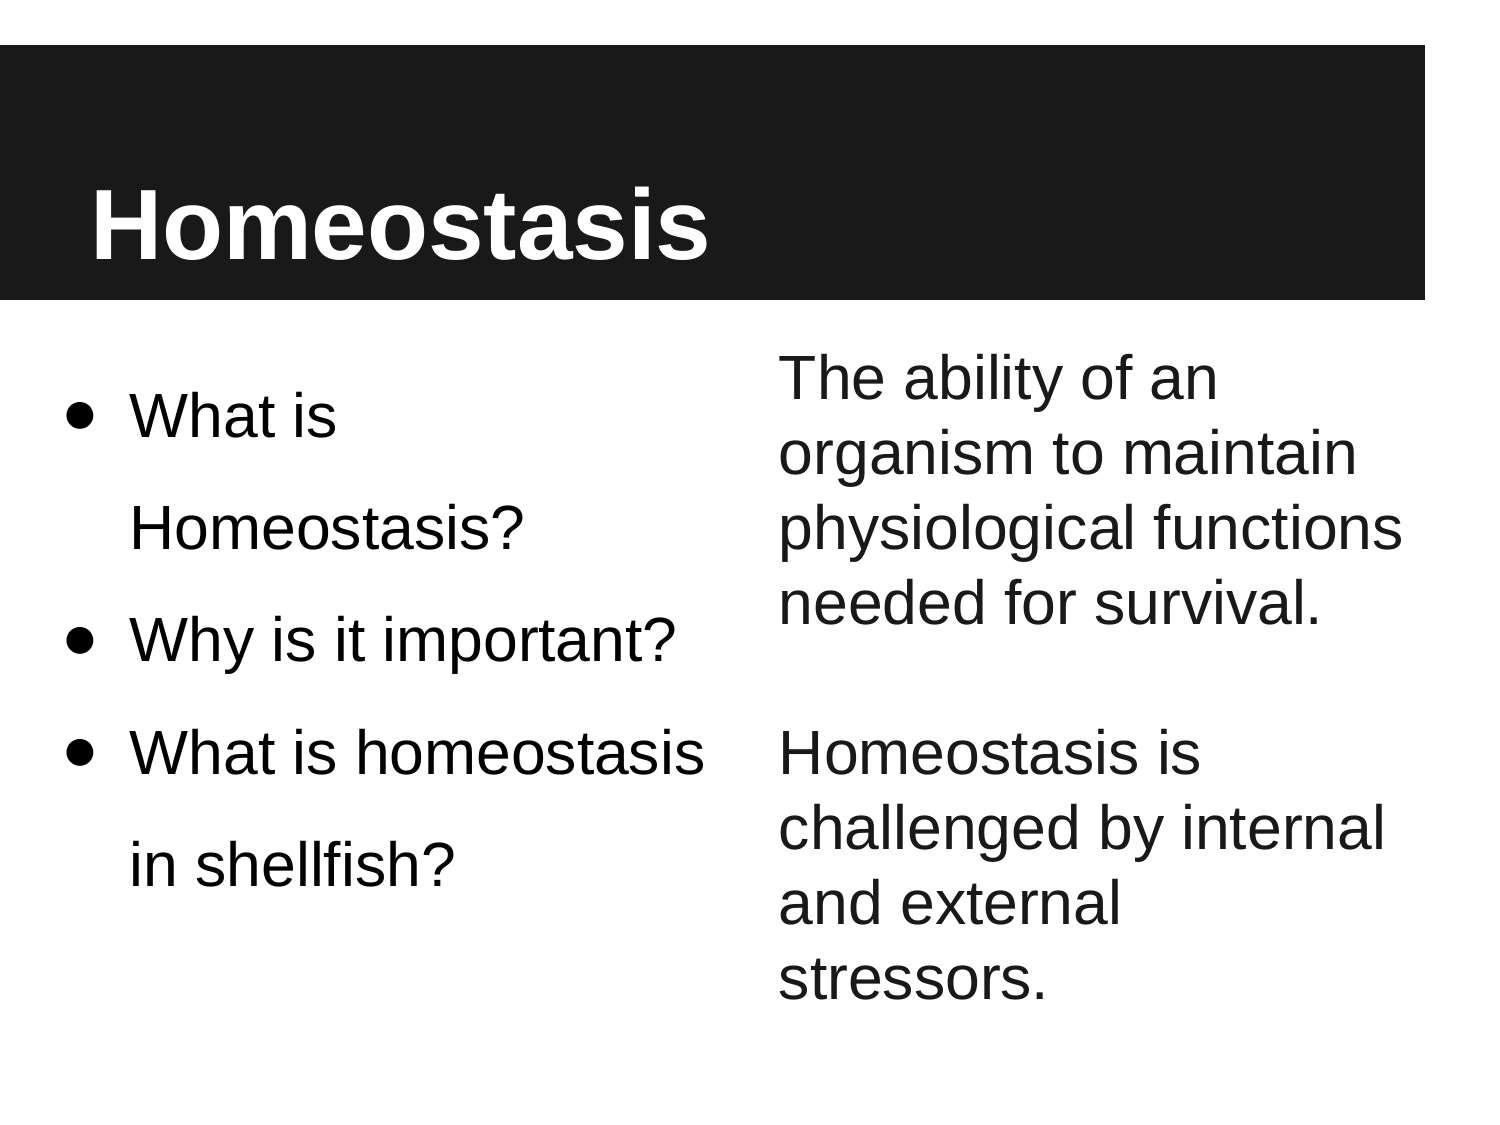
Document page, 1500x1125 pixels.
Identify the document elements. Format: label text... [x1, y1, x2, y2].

list The ability of an organism to maintain physiological functions needed for survival. Homeostasis is challenged by internal and external stressors. [763, 322, 1425, 1081]
text_box What is Homeostasis? Why is it important? What is homeostasis in shellfish? [39, 322, 737, 1080]
title Homeostasis [75, 45, 1425, 295]
